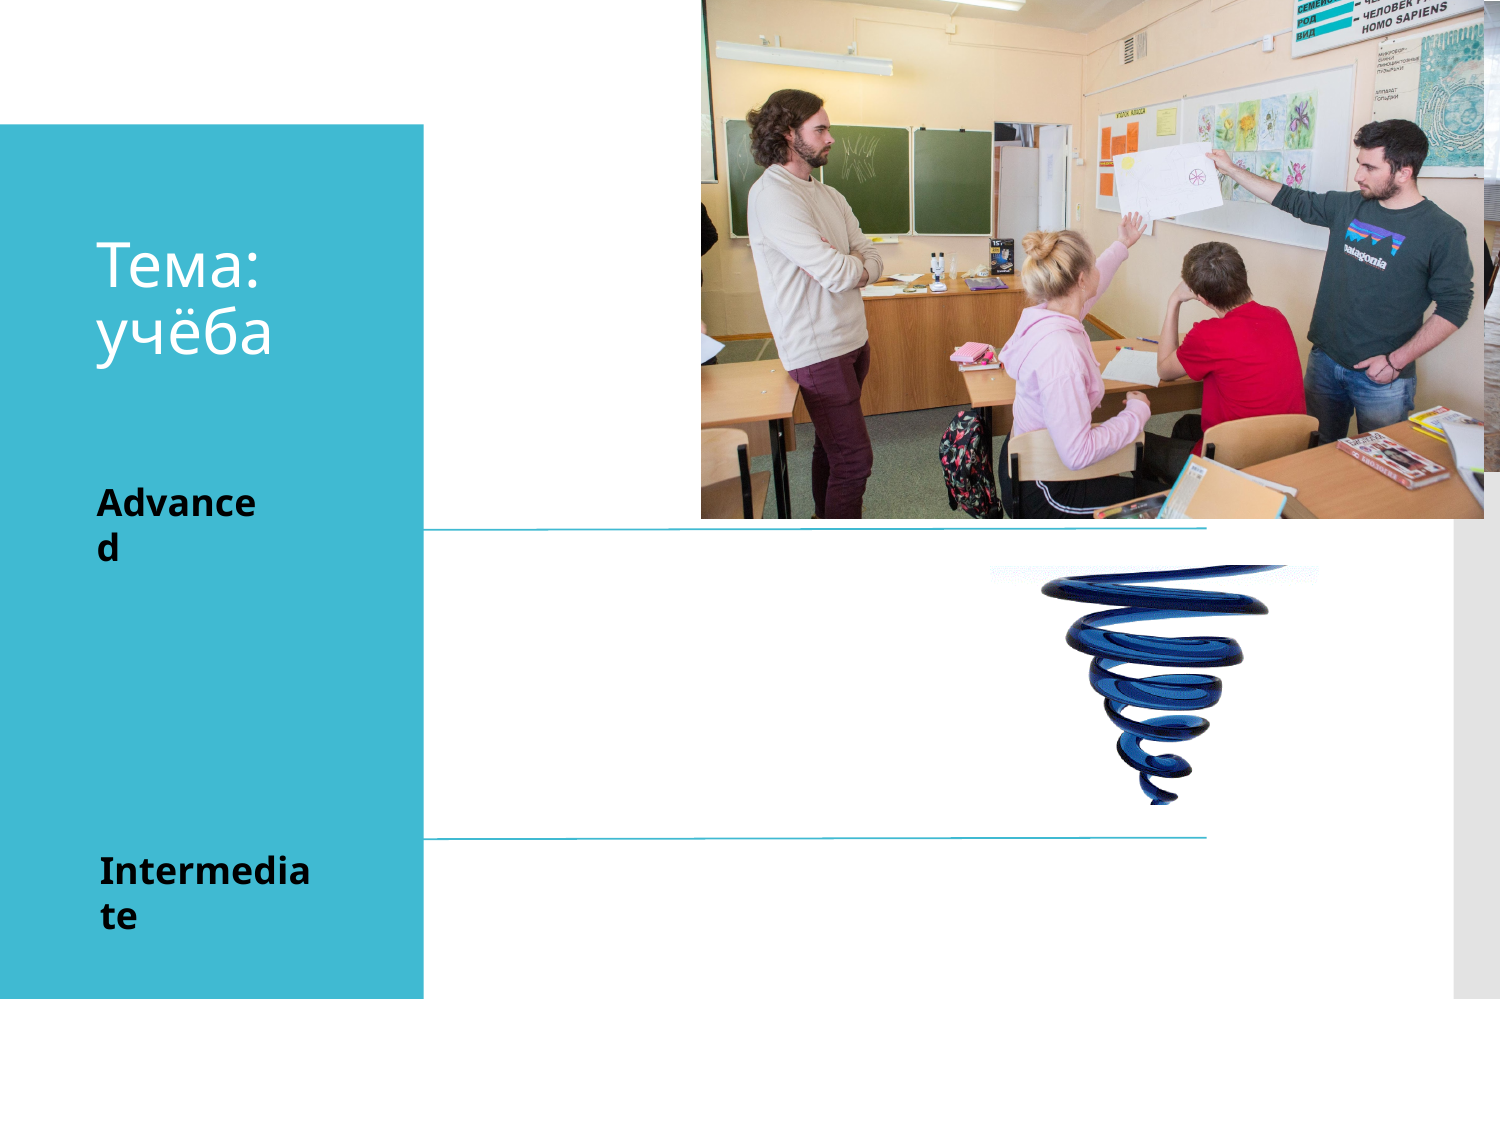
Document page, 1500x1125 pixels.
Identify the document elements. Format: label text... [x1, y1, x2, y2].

text_box Advanced [81, 535, 275, 577]
text_box Advanced [81, 471, 275, 529]
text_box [84, 837, 1207, 841]
picture [700, 0, 1500, 519]
title Тема: учёба [81, 0, 445, 526]
title Тема: учёба [81, 539, 445, 679]
picture [944, 543, 1404, 813]
text_box Intermediate [84, 847, 330, 945]
